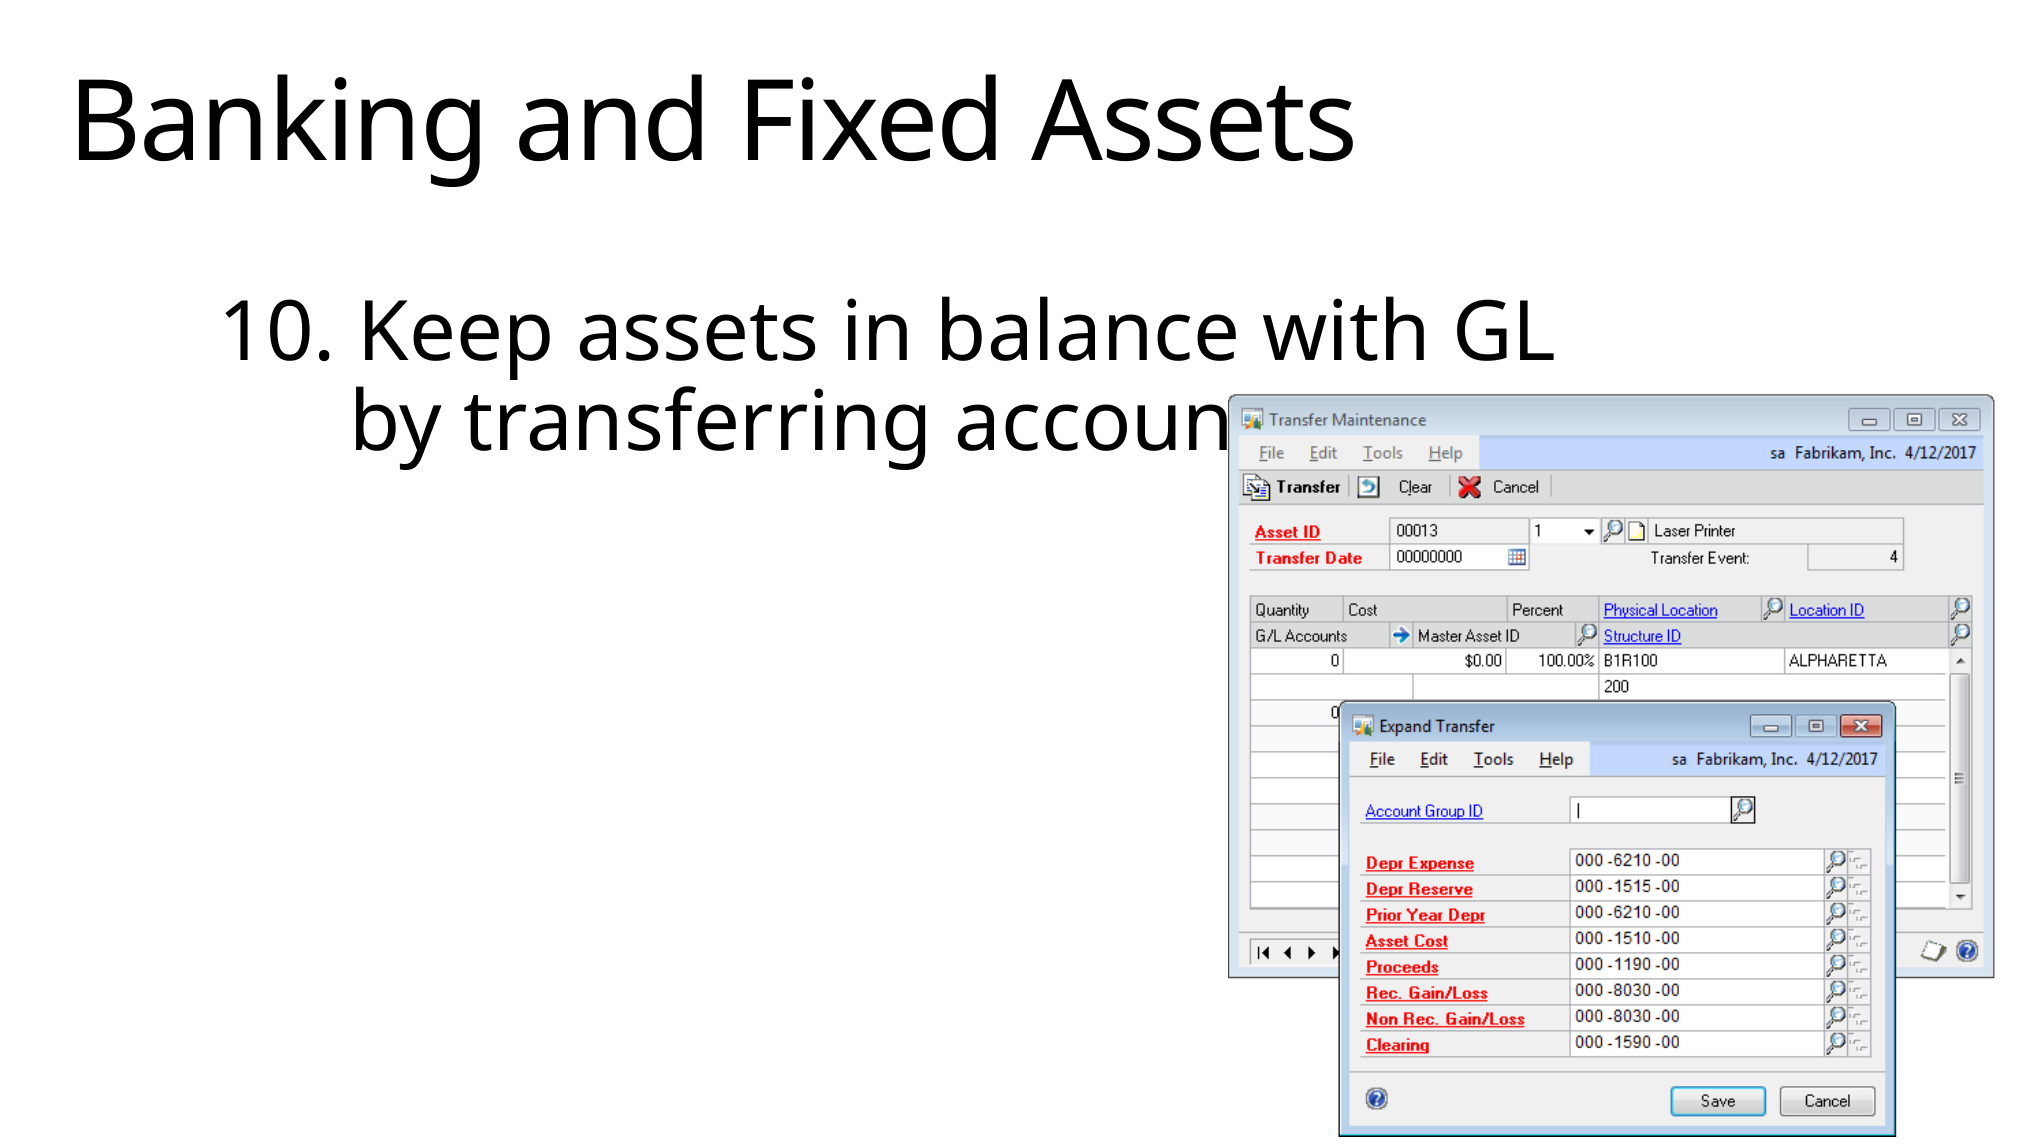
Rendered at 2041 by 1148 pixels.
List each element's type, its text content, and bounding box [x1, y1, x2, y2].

title Banking and Fixed Assets [45, 48, 1996, 199]
list 10. Keep assets in balance with GL by transferring accounts. [195, 273, 1996, 1099]
picture [1228, 393, 1996, 1137]
